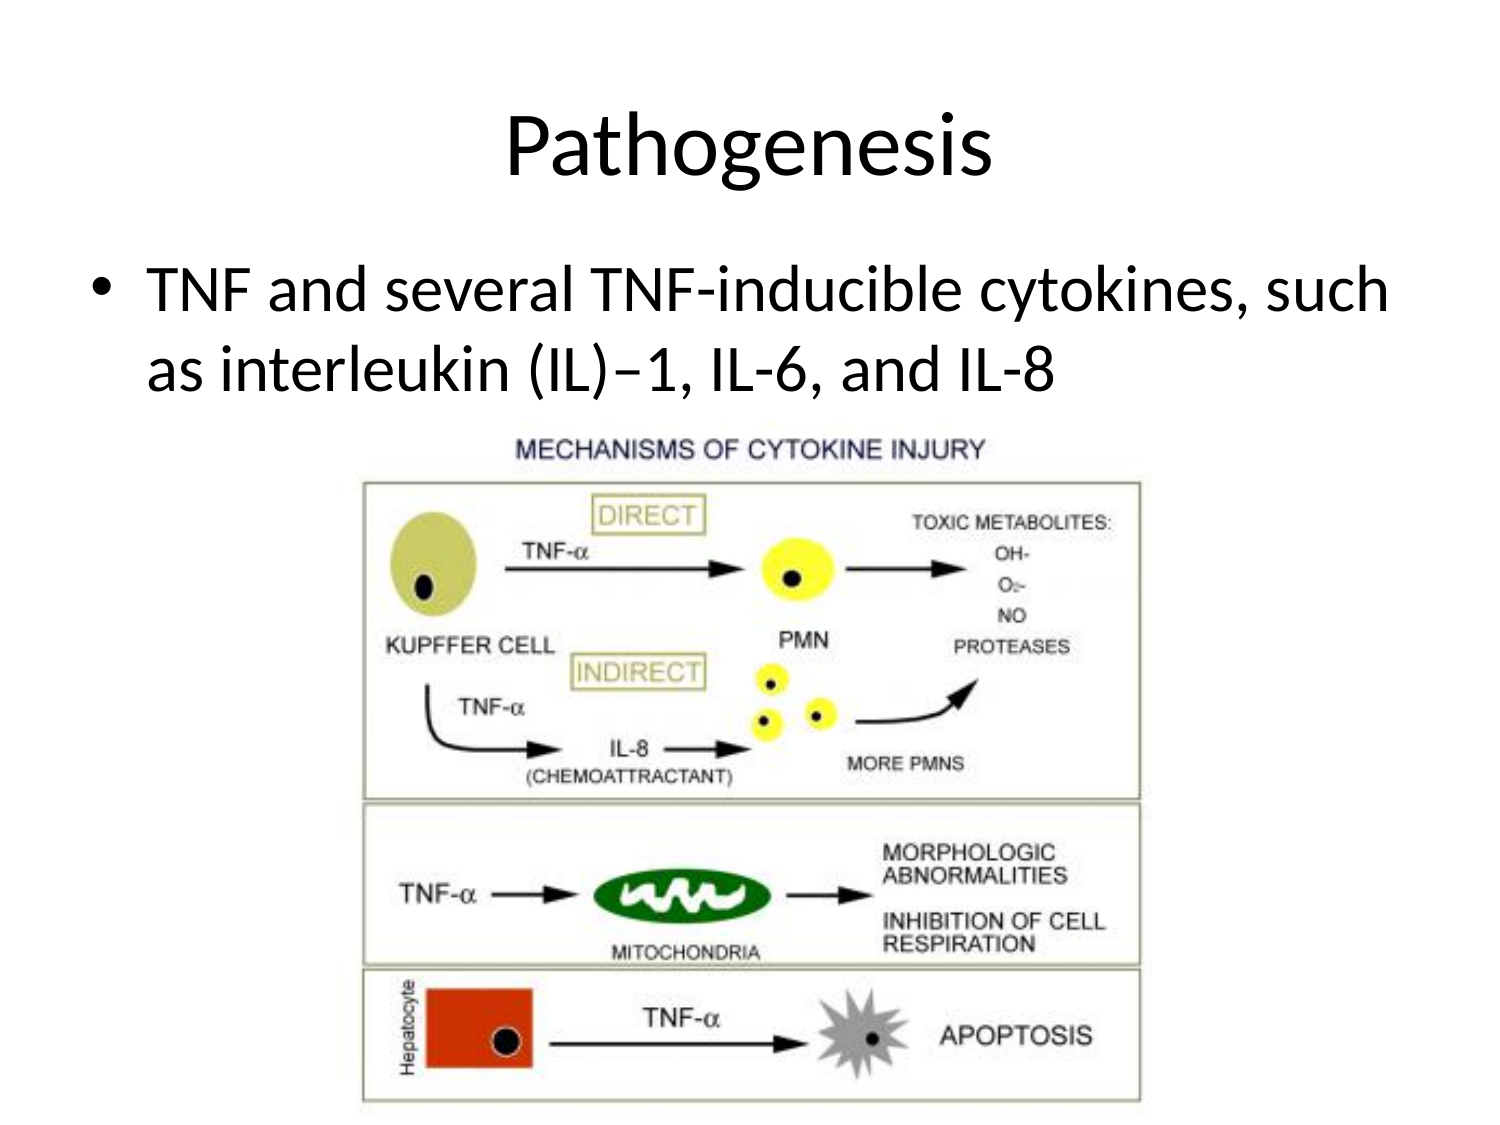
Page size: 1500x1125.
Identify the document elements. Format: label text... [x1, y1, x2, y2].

list TNF and several TNF-inducible cytokines, such as interleukin (IL)–1, IL-6, and IL-8 [75, 237, 1425, 980]
picture [338, 421, 1162, 1125]
title Pathogenesis [75, 45, 1425, 233]
